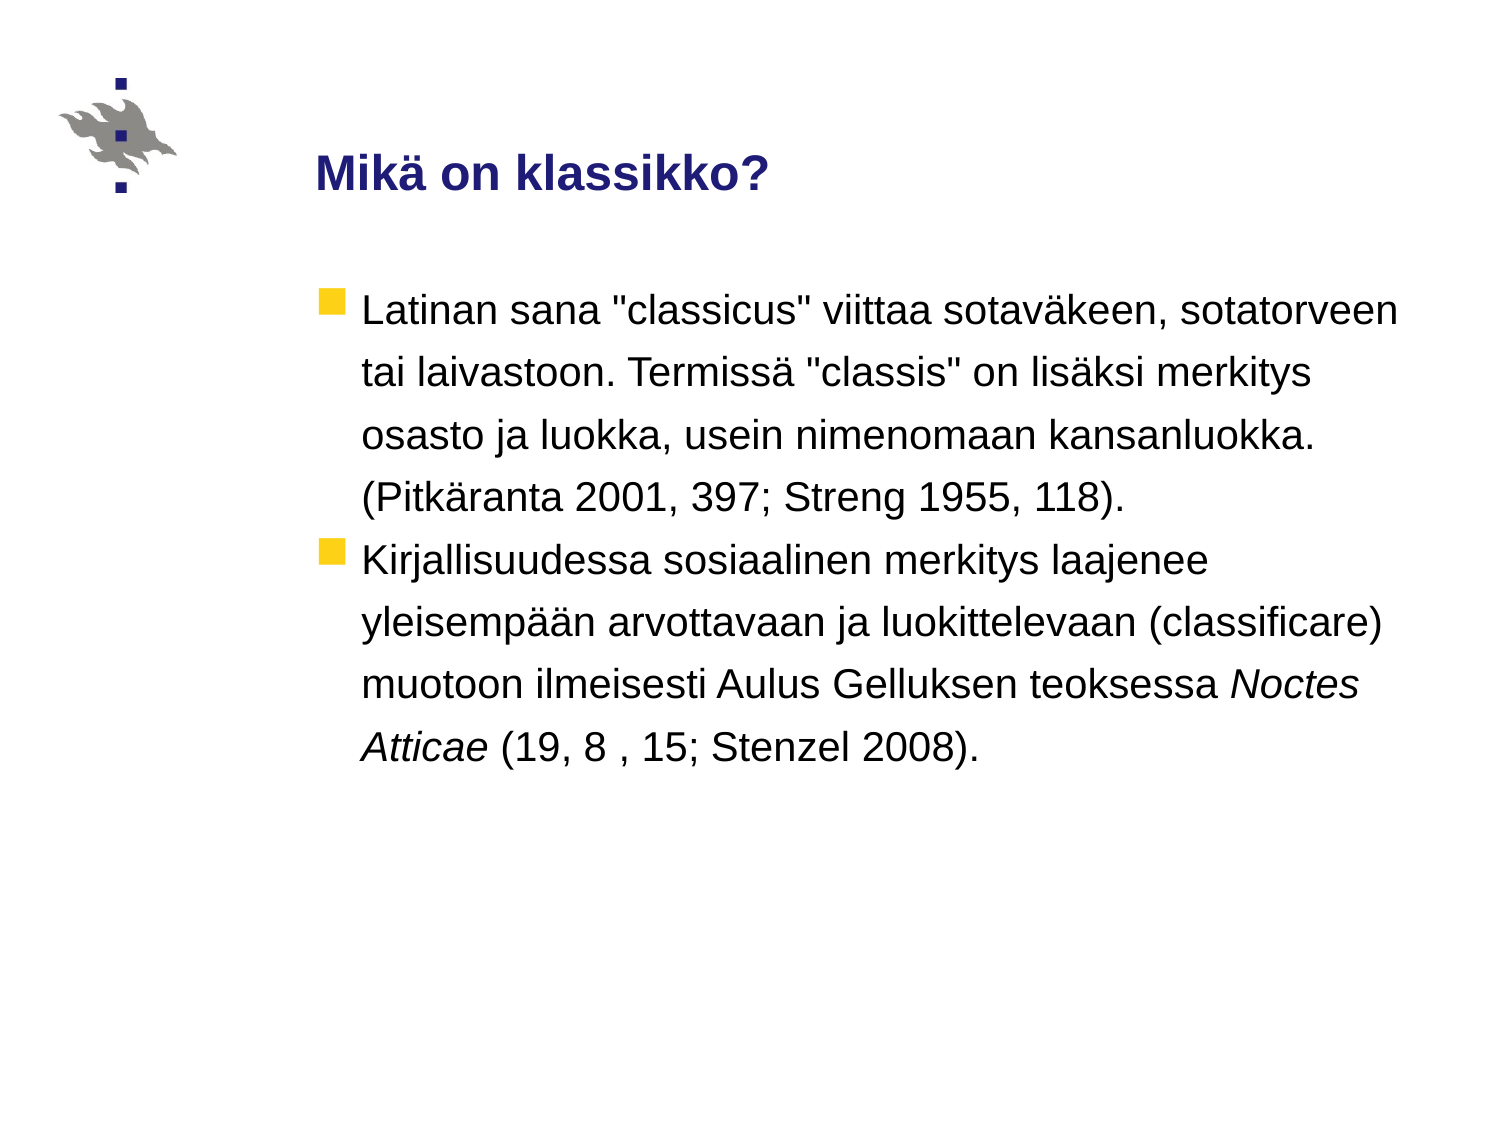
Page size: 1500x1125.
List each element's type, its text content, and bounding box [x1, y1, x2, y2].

list Latinan sana "classicus" viittaa sotaväkeen, sotatorveen tai laivastoon. Termissä "classis" on lisäksi merkitys osasto ja luokka, usein nimenomaan kansanluokka. (Pitkäranta 2001, 397; Streng 1955, 118). Kirjallisuudessa sosiaalinen merkitys laajenee yleisempään arvottavaan ja luokittelevaan (classificare) muotoon ilmeisesti Aulus Gelluksen teoksessa Noctes Atticae (19, 8 , 15; Stenzel 2008). [300, 262, 1450, 1075]
title Mikä on klassikko? [300, 24, 1450, 208]
picture [58, 78, 177, 193]
